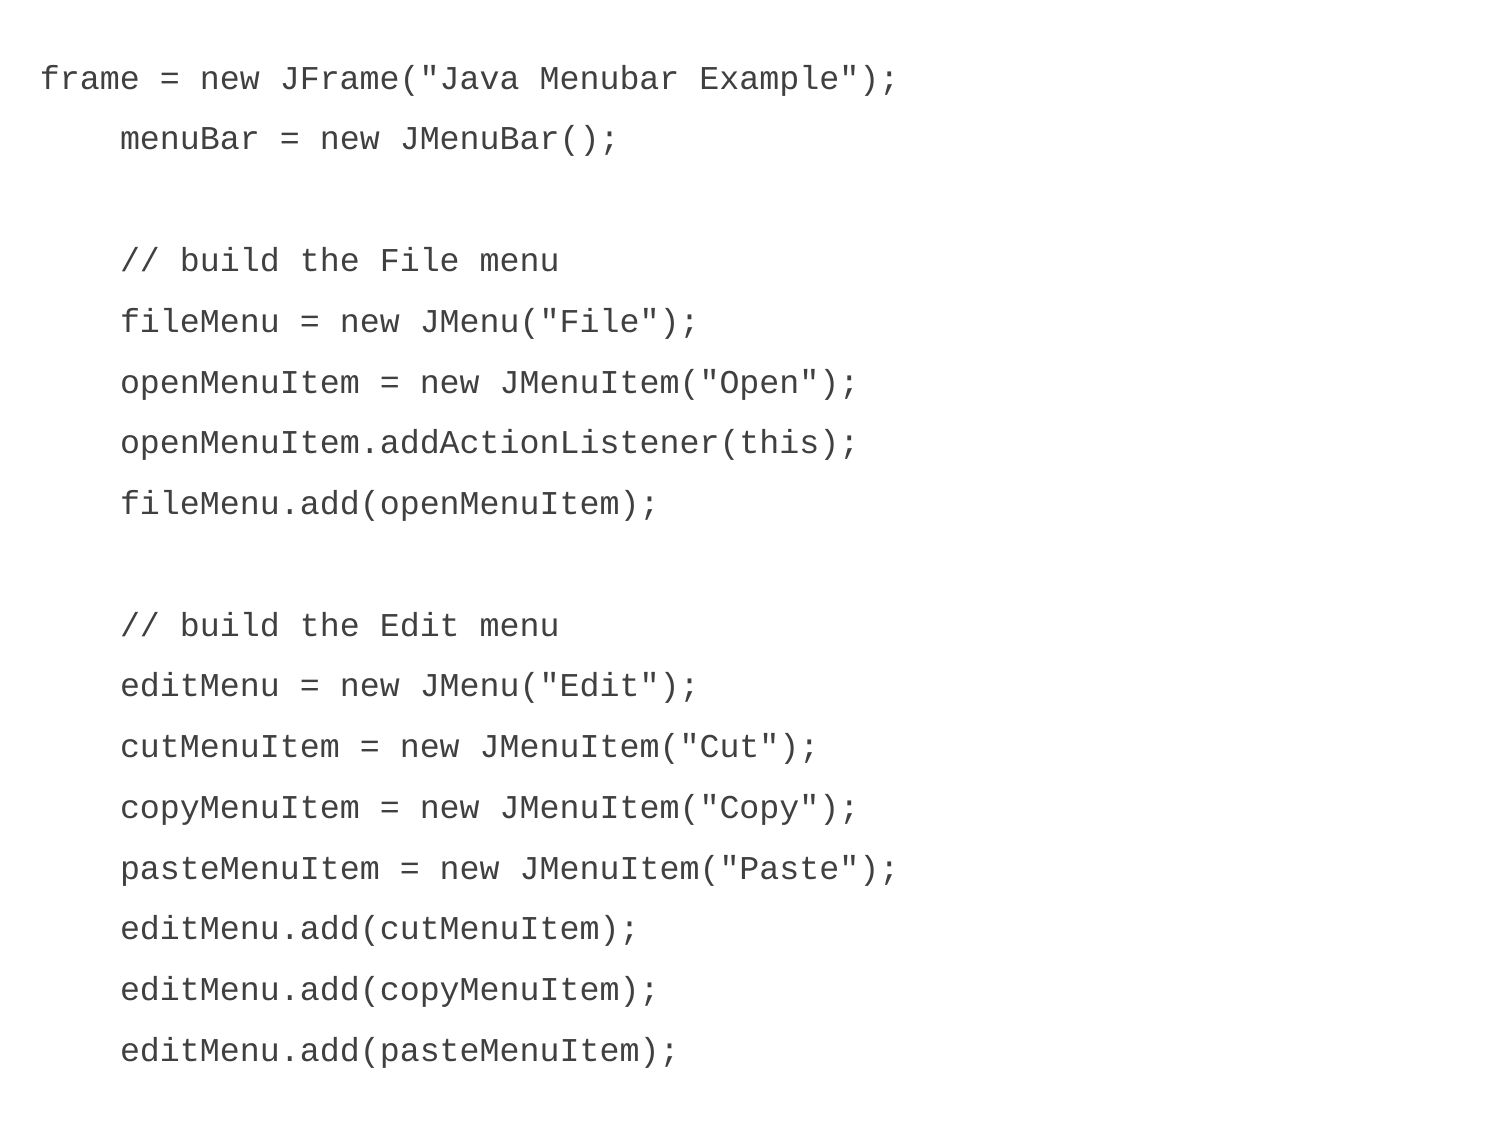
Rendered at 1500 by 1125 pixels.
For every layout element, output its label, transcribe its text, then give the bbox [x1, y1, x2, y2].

list frame = new JFrame("Java Menubar Example"); menuBar = new JMenuBar(); // build the File menu fileMenu = new JMenu("File"); openMenuItem = new JMenuItem("Open"); openMenuItem.addActionListener(this); fileMenu.add(openMenuItem); // build the Edit menu editMenu = new JMenu("Edit"); cutMenuItem = new JMenuItem("Cut"); copyMenuItem = new JMenuItem("Copy"); pasteMenuItem = new JMenuItem("Paste"); editMenu.add(cutMenuItem); editMenu.add(copyMenuItem); editMenu.add(pasteMenuItem); [24, 48, 1453, 1013]
